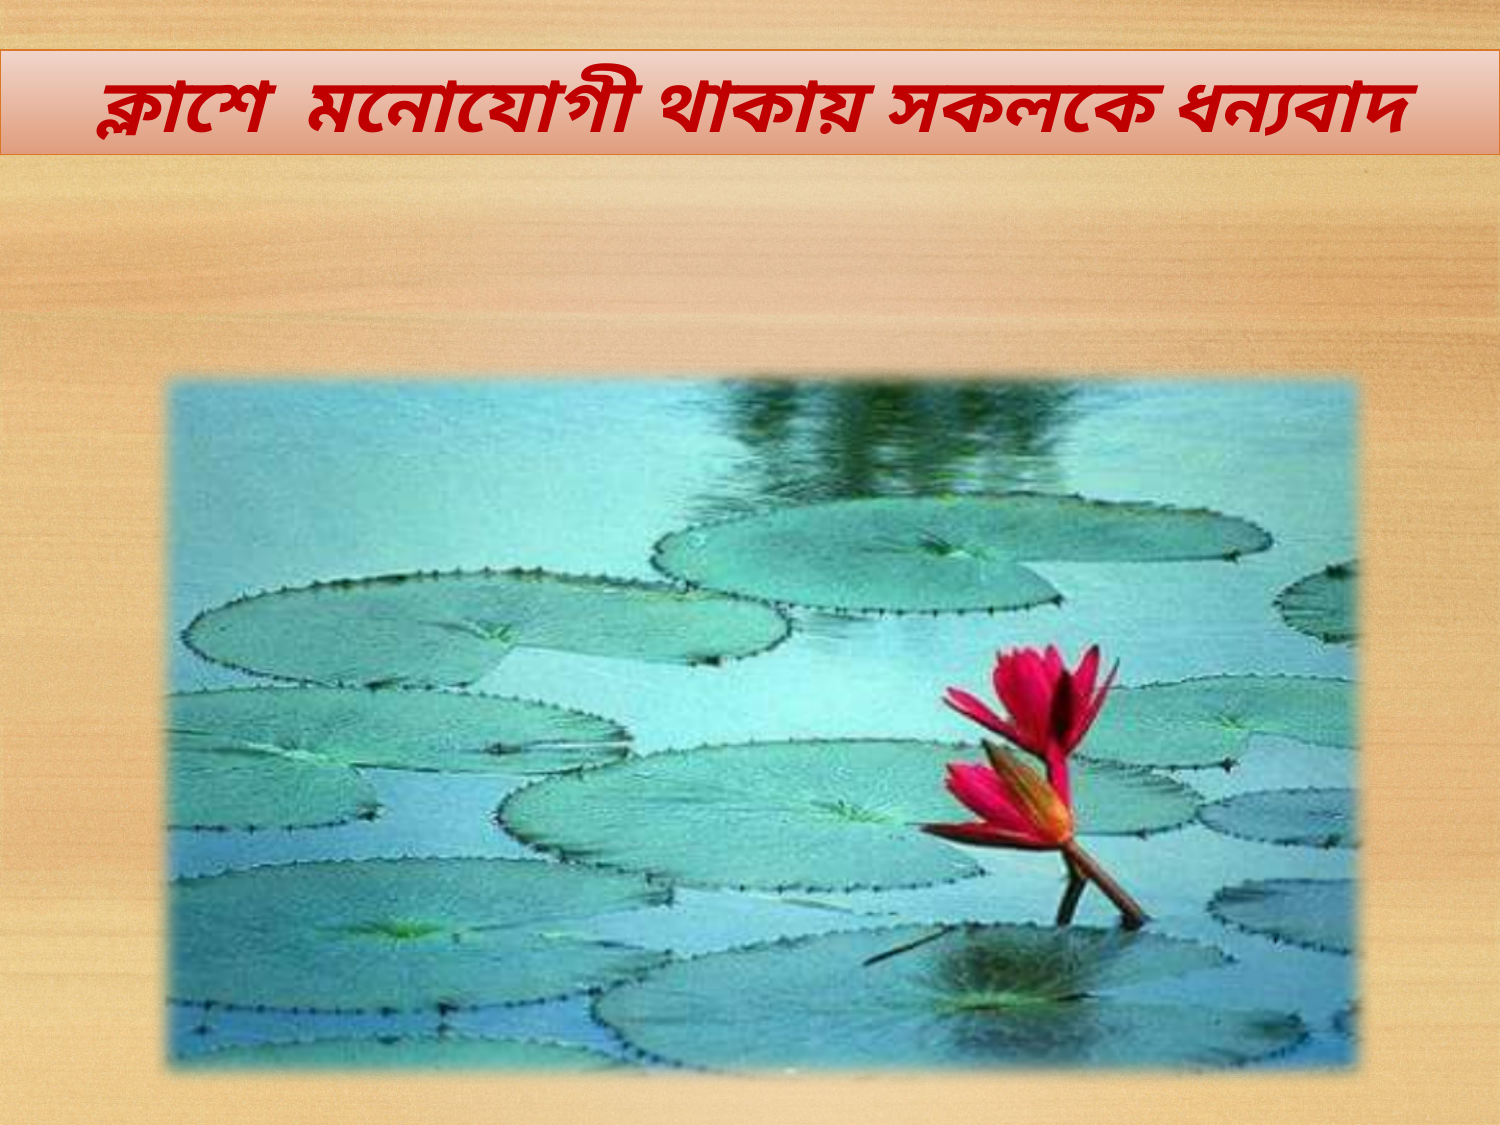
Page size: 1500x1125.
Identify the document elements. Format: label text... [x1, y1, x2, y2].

text_box ক্লাশে মনোযোগী থাকায় সকলকে ধন্যবাদ [0, 49, 1500, 155]
picture [0, 155, 1500, 1125]
picture [0, 0, 1500, 49]
